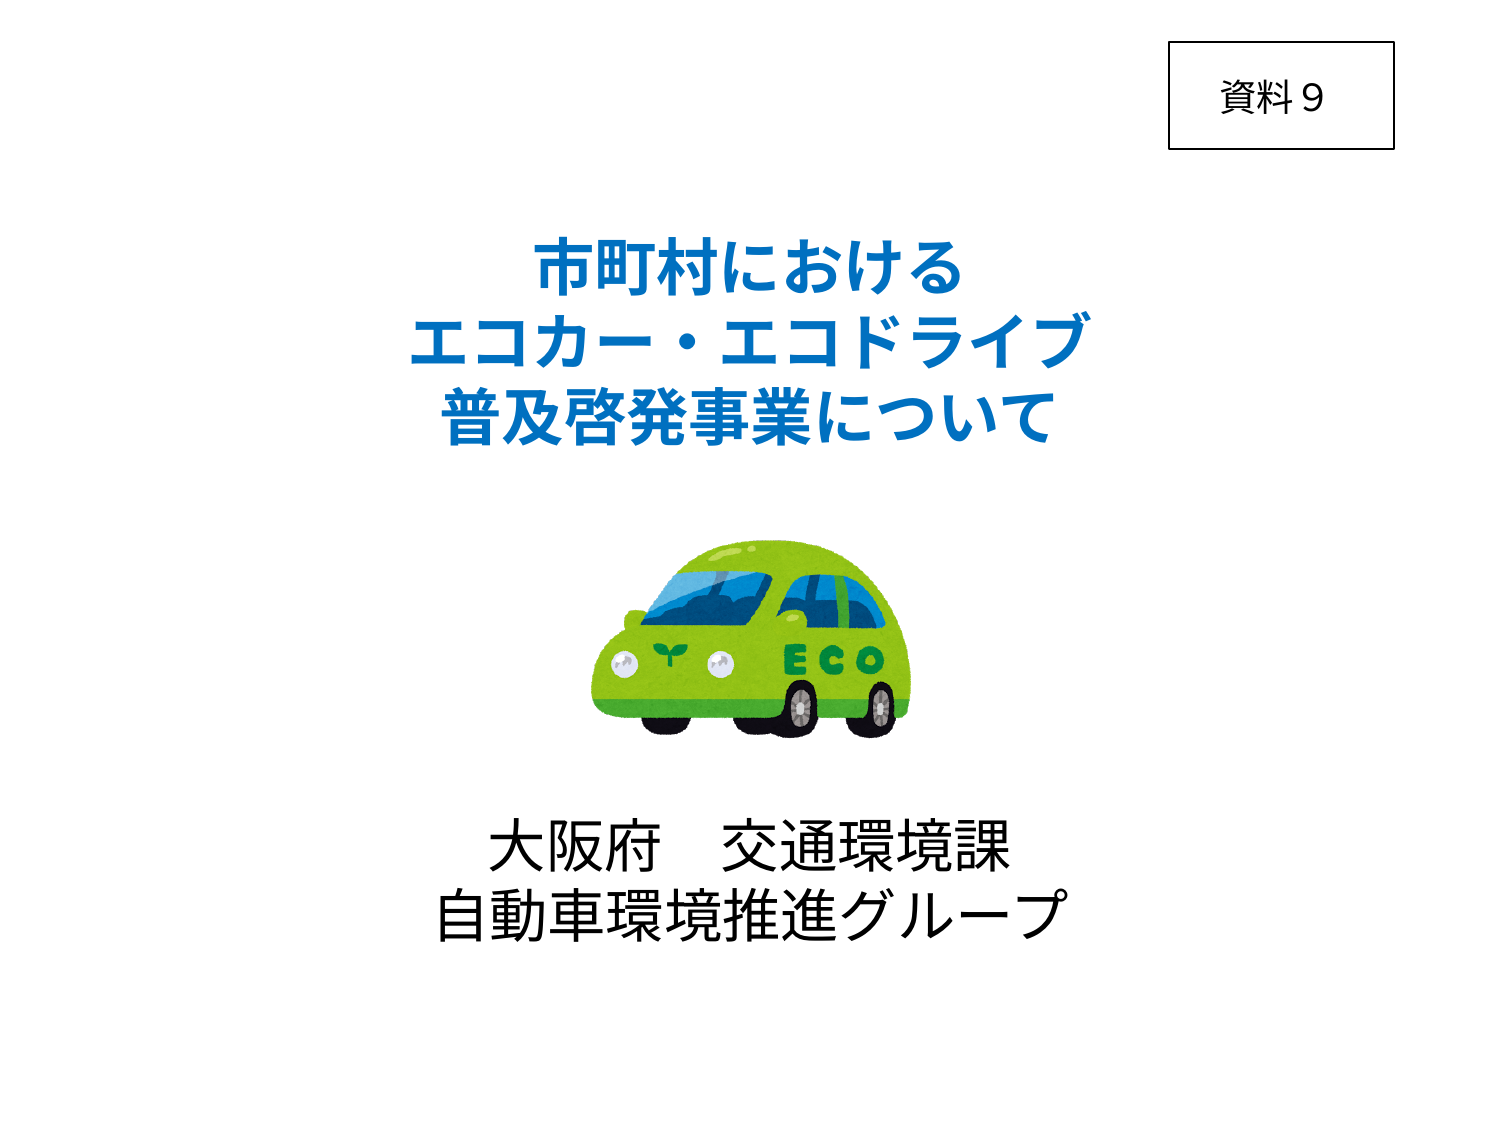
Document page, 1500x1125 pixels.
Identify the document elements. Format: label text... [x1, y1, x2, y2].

title 市町村における エコカー・エコドライブ 普及啓発事業について [112, 219, 1388, 461]
picture [585, 516, 917, 759]
text_box 大阪府 交通環境課 自動車環境推進グループ [88, 758, 1412, 1000]
text_box 資料９ [1163, 66, 1167, 127]
text_box [1167, 40, 1396, 151]
